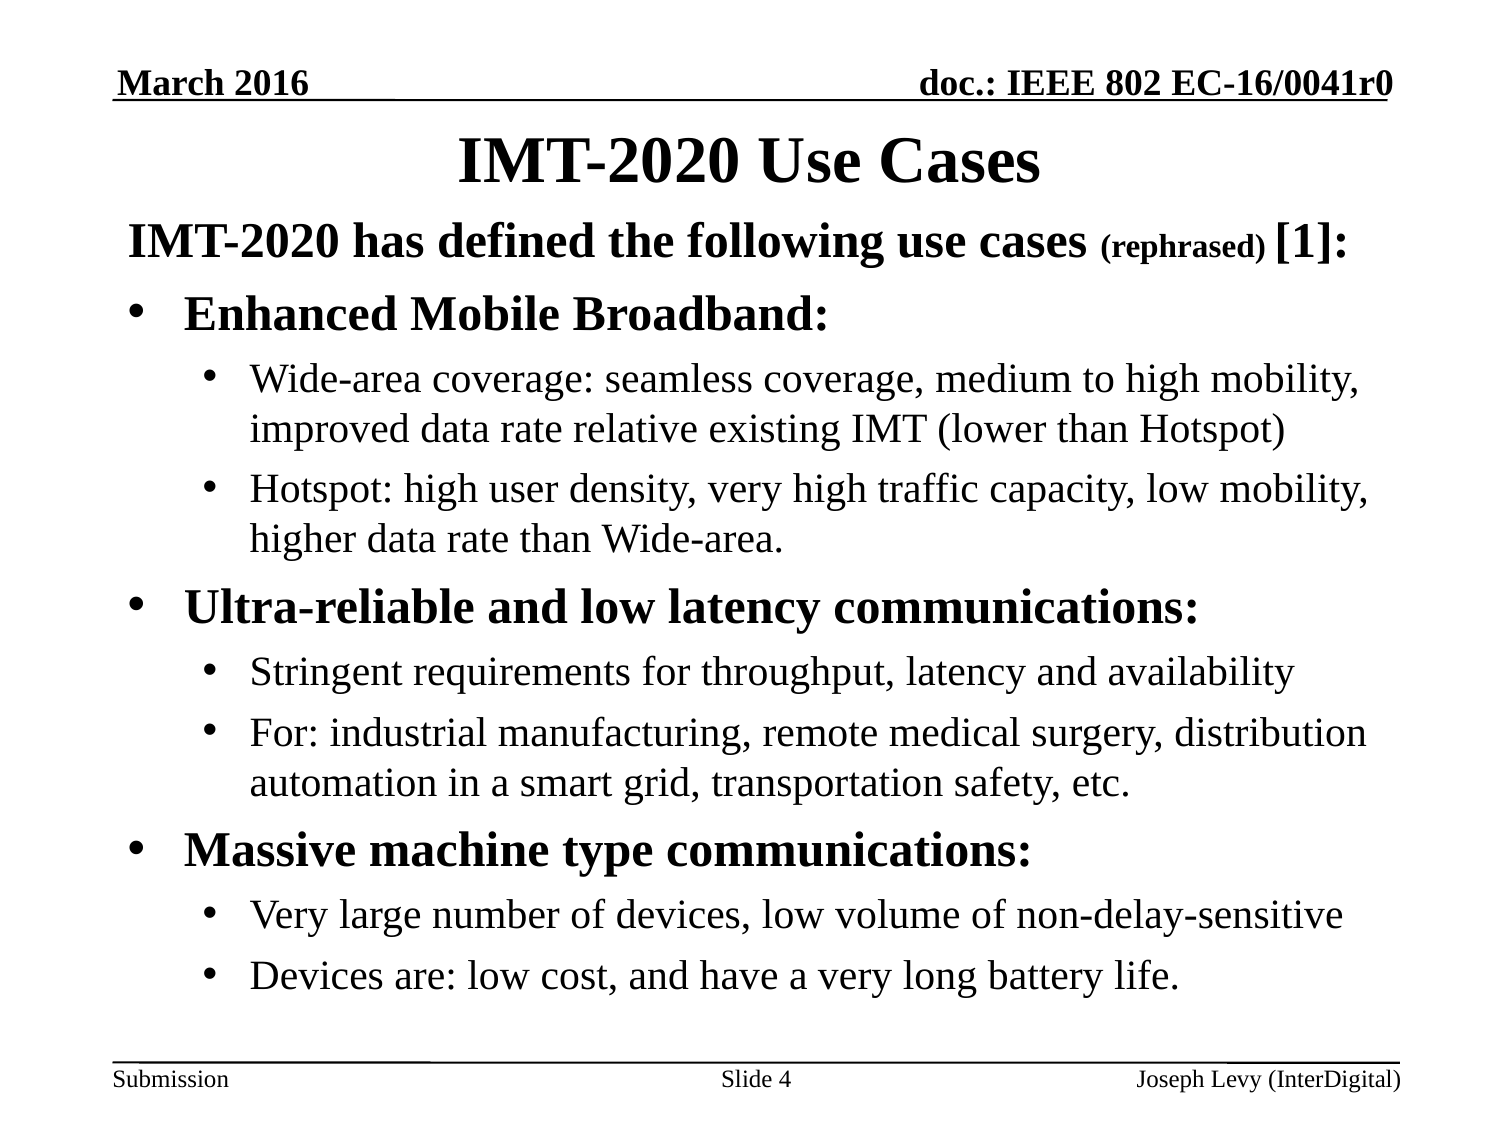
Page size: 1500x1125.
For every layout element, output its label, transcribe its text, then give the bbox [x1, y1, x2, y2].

slide_number Slide 4 [712, 1063, 800, 1123]
list IMT-2020 has defined the following use cases (rephrased) [1]: Enhanced Mobile Broadband: Wide-area coverage: seamless coverage, medium to high mobility, improved data rate relative existing IMT (lower than Hotspot) Hotspot: high user density, very high traffic capacity, low mobility, higher data rate than Wide-area. Ultra-reliable and low latency communications: Stringent requirements for throughput, latency and availability For: industrial manufacturing, remote medical surgery, distribution automation in a smart grid, transportation safety, etc. Massive machine type communications: Very large number of devices, low volume of non-delay-sensitive Devices are: low cost, and have a very long battery life. [112, 199, 1388, 1063]
title IMT-2020 Use Cases [112, 111, 1388, 199]
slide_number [116, 58, 507, 104]
footer Joseph Levy (InterDigital) [1007, 1061, 1402, 1093]
